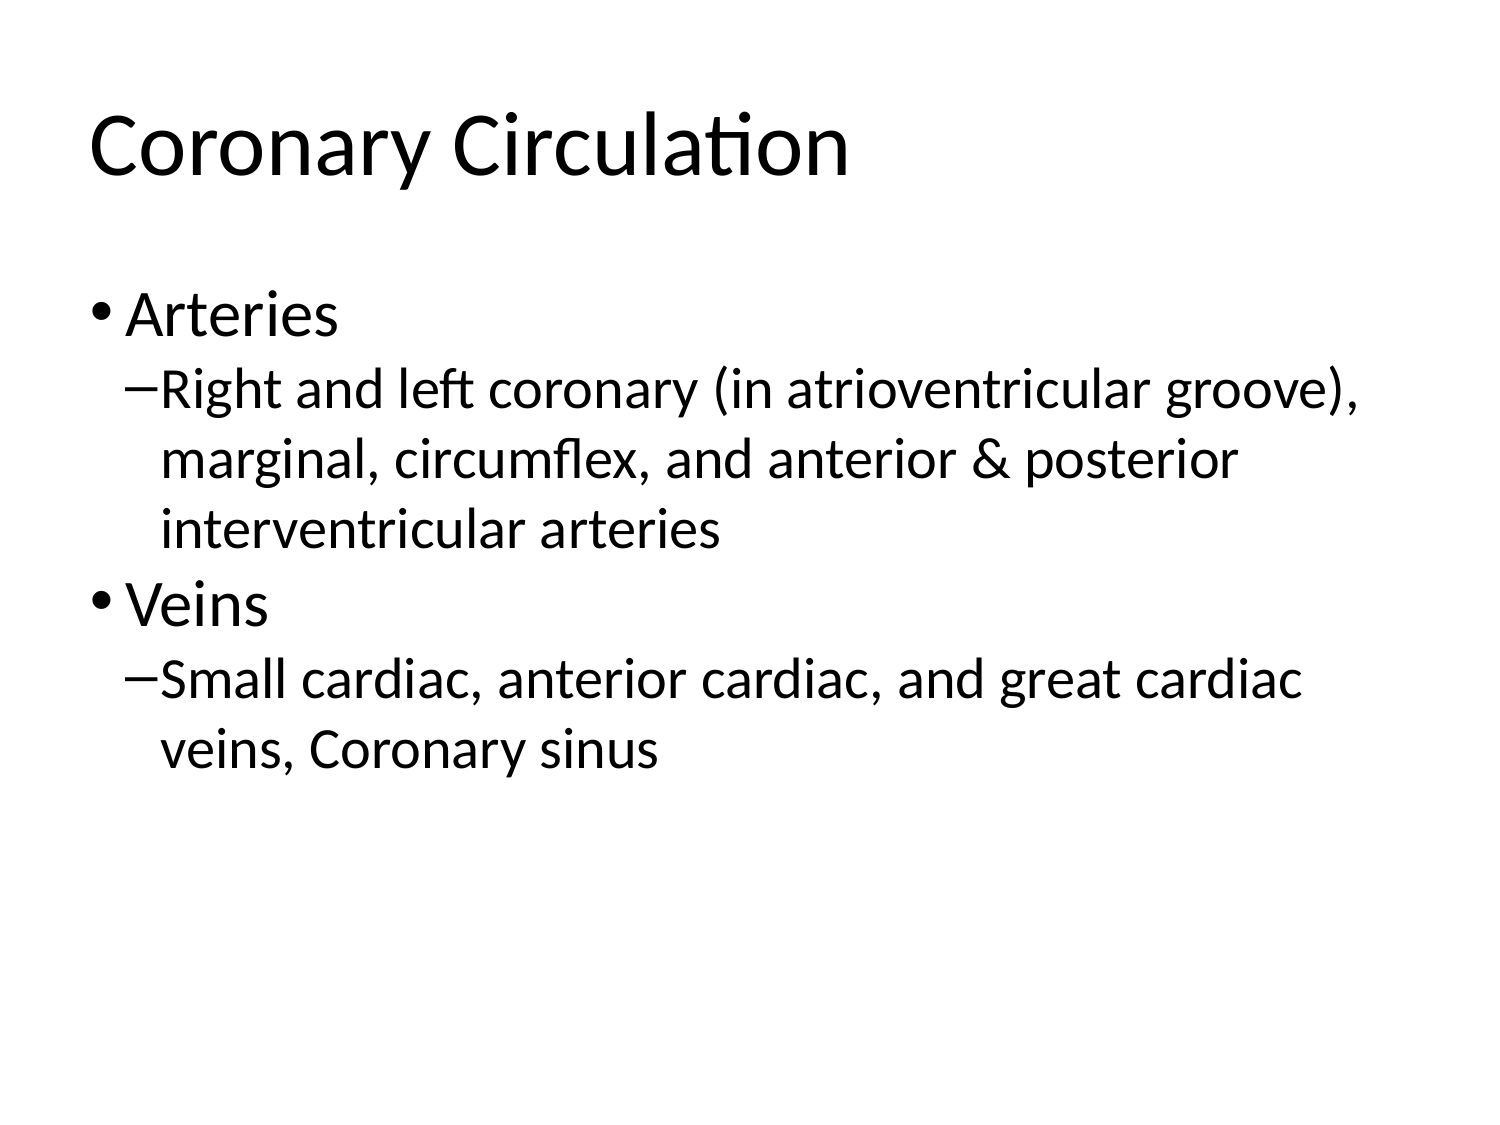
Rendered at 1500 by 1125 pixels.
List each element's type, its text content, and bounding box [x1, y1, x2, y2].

text_box Arteries Right and left coronary (in atrioventricular groove), marginal, circumflex, and anterior & posterior interventricular arteries Veins Small cardiac, anterior cardiac, and great cardiac veins, Coronary sinus [75, 262, 1425, 1005]
text_box Coronary Circulation [75, 45, 1425, 233]
